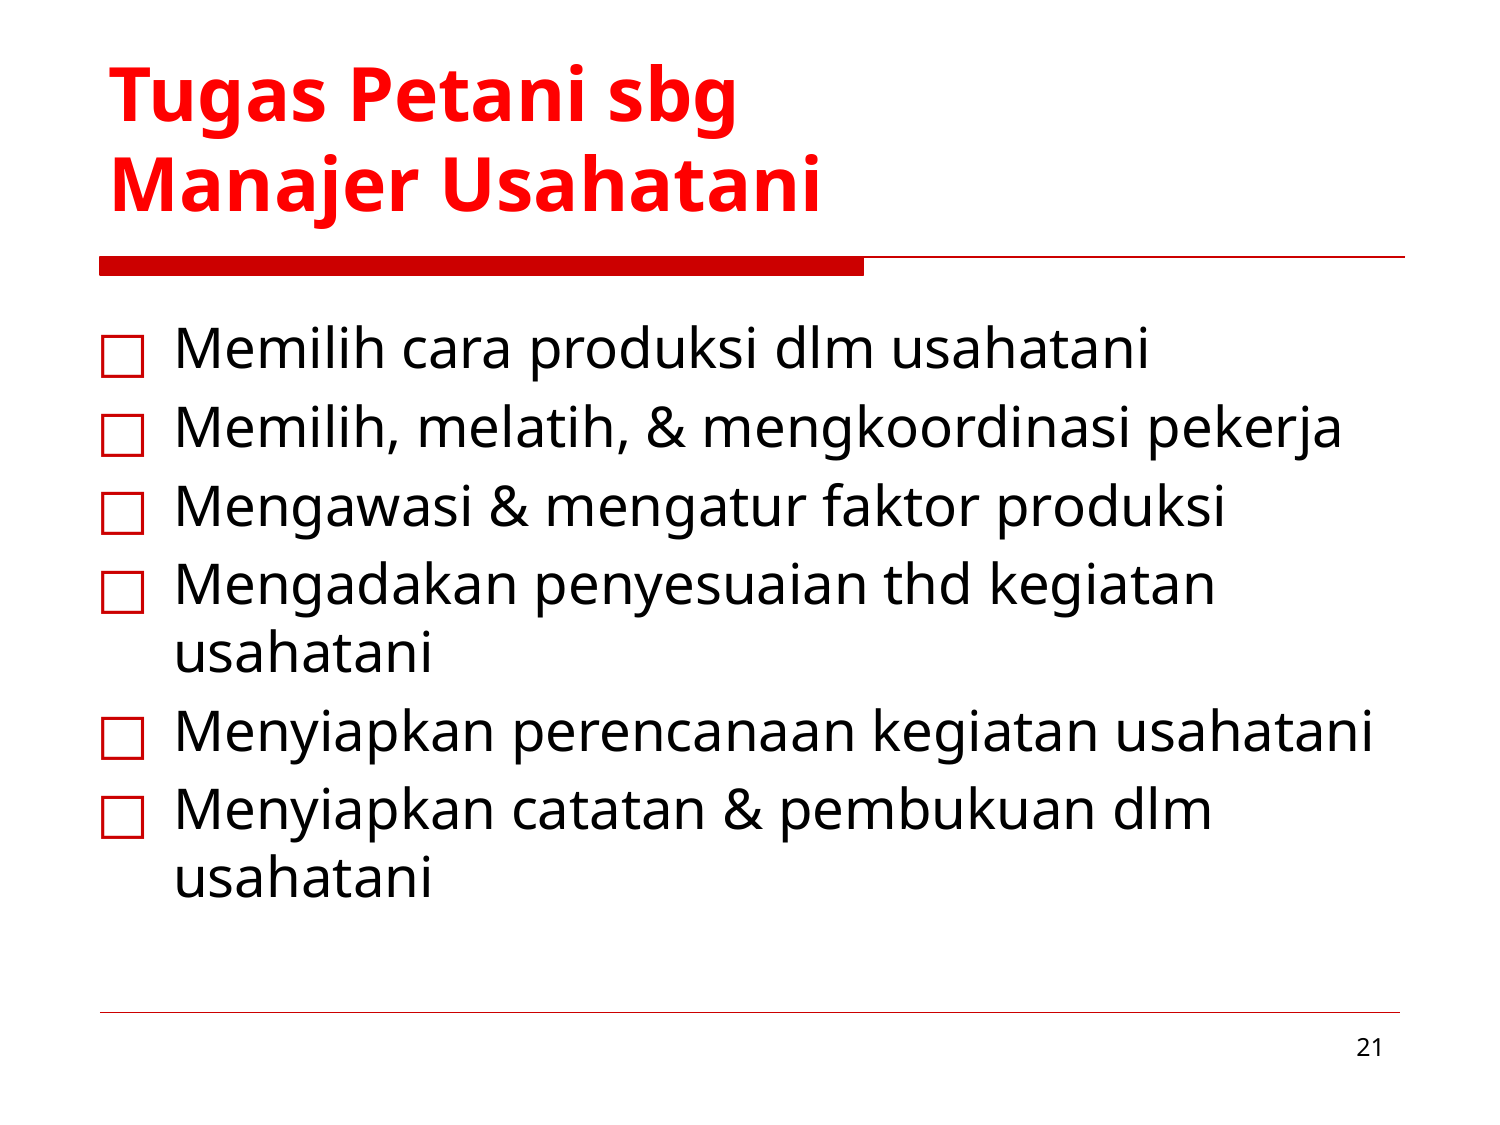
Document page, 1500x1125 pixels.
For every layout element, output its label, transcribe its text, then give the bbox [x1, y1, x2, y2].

title Tugas Petani sbg Manajer Usahatani [93, 46, 1465, 235]
list Memilih cara produksi dlm usahatani Memilih, melatih, & mengkoordinasi pekerja Mengawasi & mengatur faktor produksi Mengadakan penyesuaian thd kegiatan usahatani Menyiapkan perencanaan kegiatan usahatani Menyiapkan catatan & pembukuan dlm usahatani [81, 304, 1489, 1005]
text_box ‹#› [1074, 1024, 1400, 1103]
